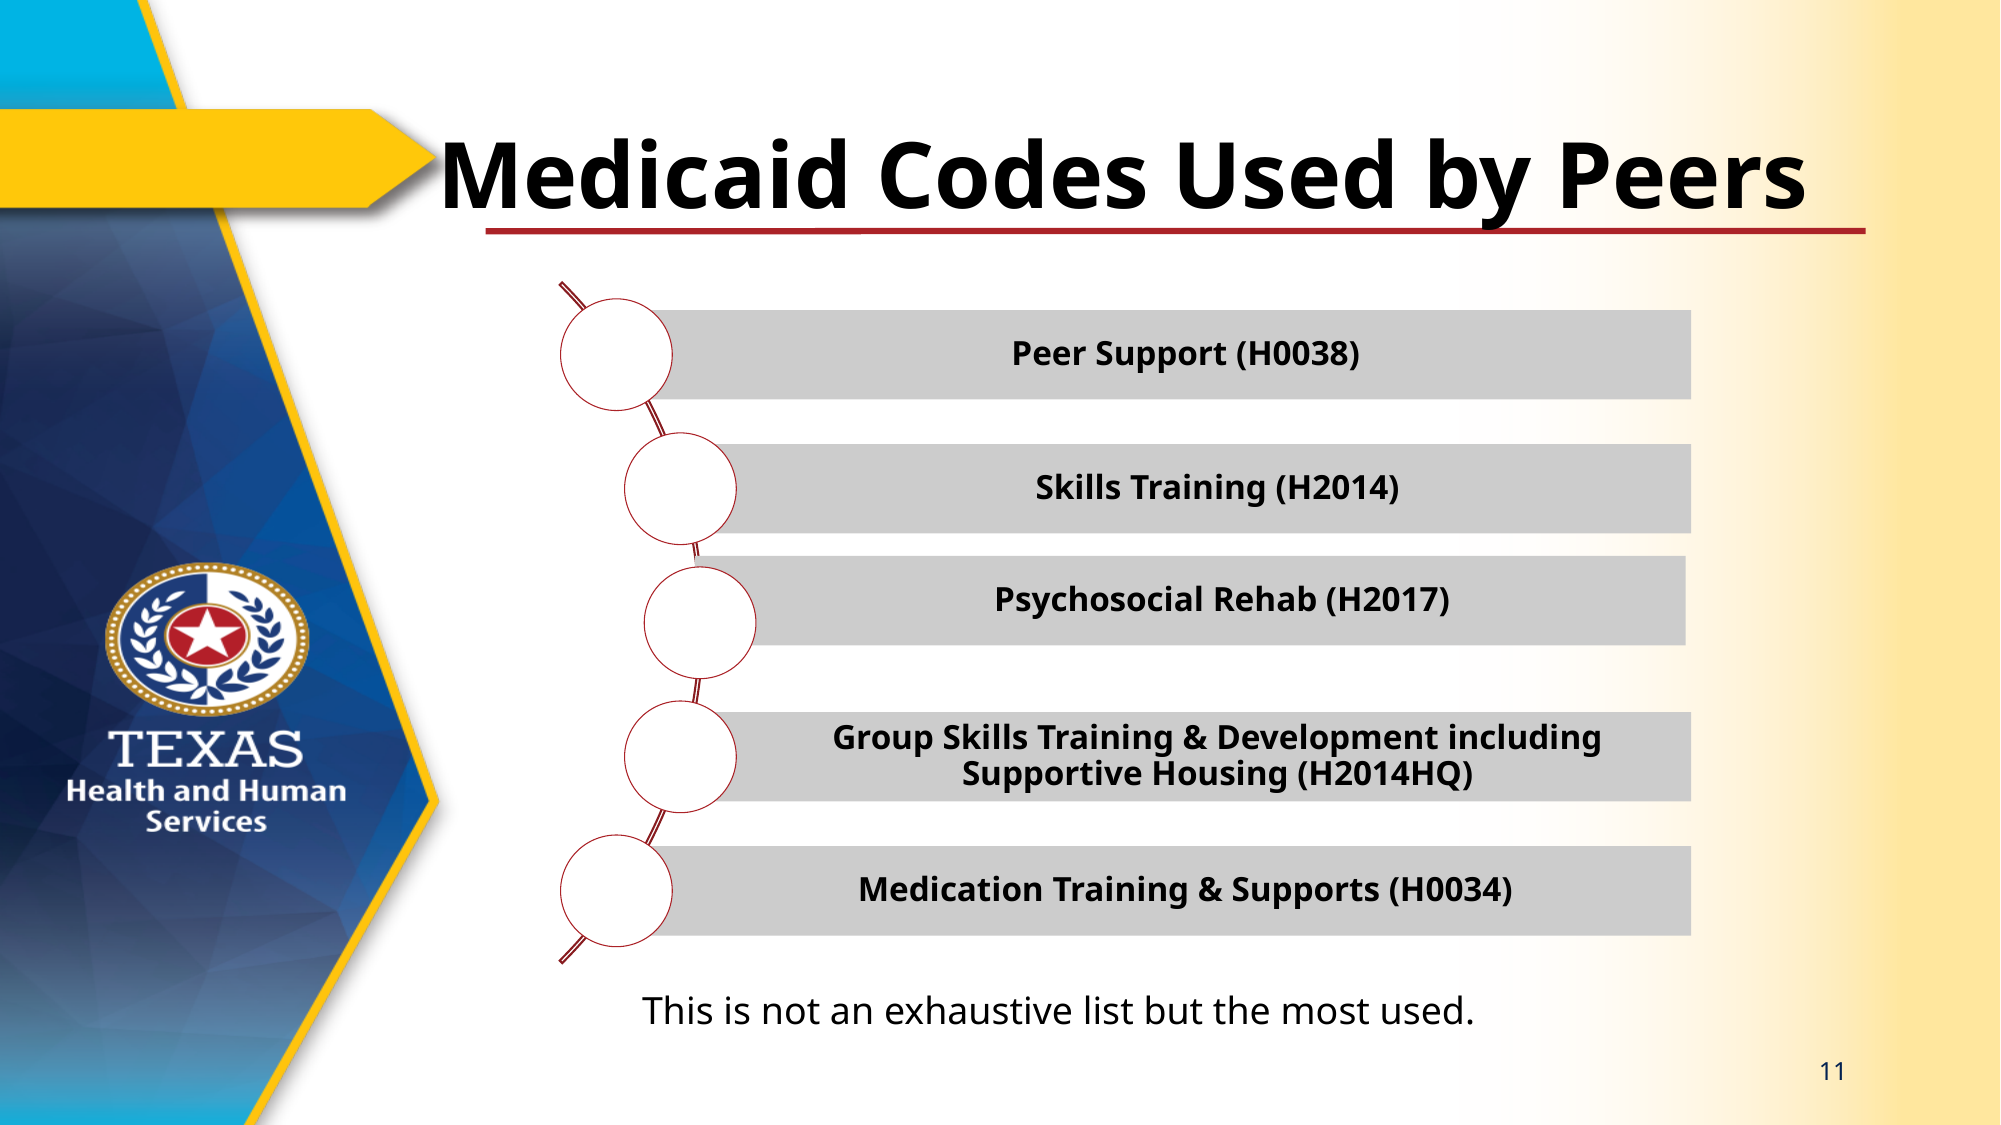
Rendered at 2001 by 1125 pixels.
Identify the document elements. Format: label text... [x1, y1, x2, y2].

picture [0, 0, 2001, 1125]
slide_number 11 [1526, 1042, 1863, 1103]
text_box This is not an exhaustive list but the most used. [627, 981, 1635, 1039]
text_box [548, 265, 1701, 981]
title Medicaid Codes Used by Peers [408, 0, 1863, 235]
